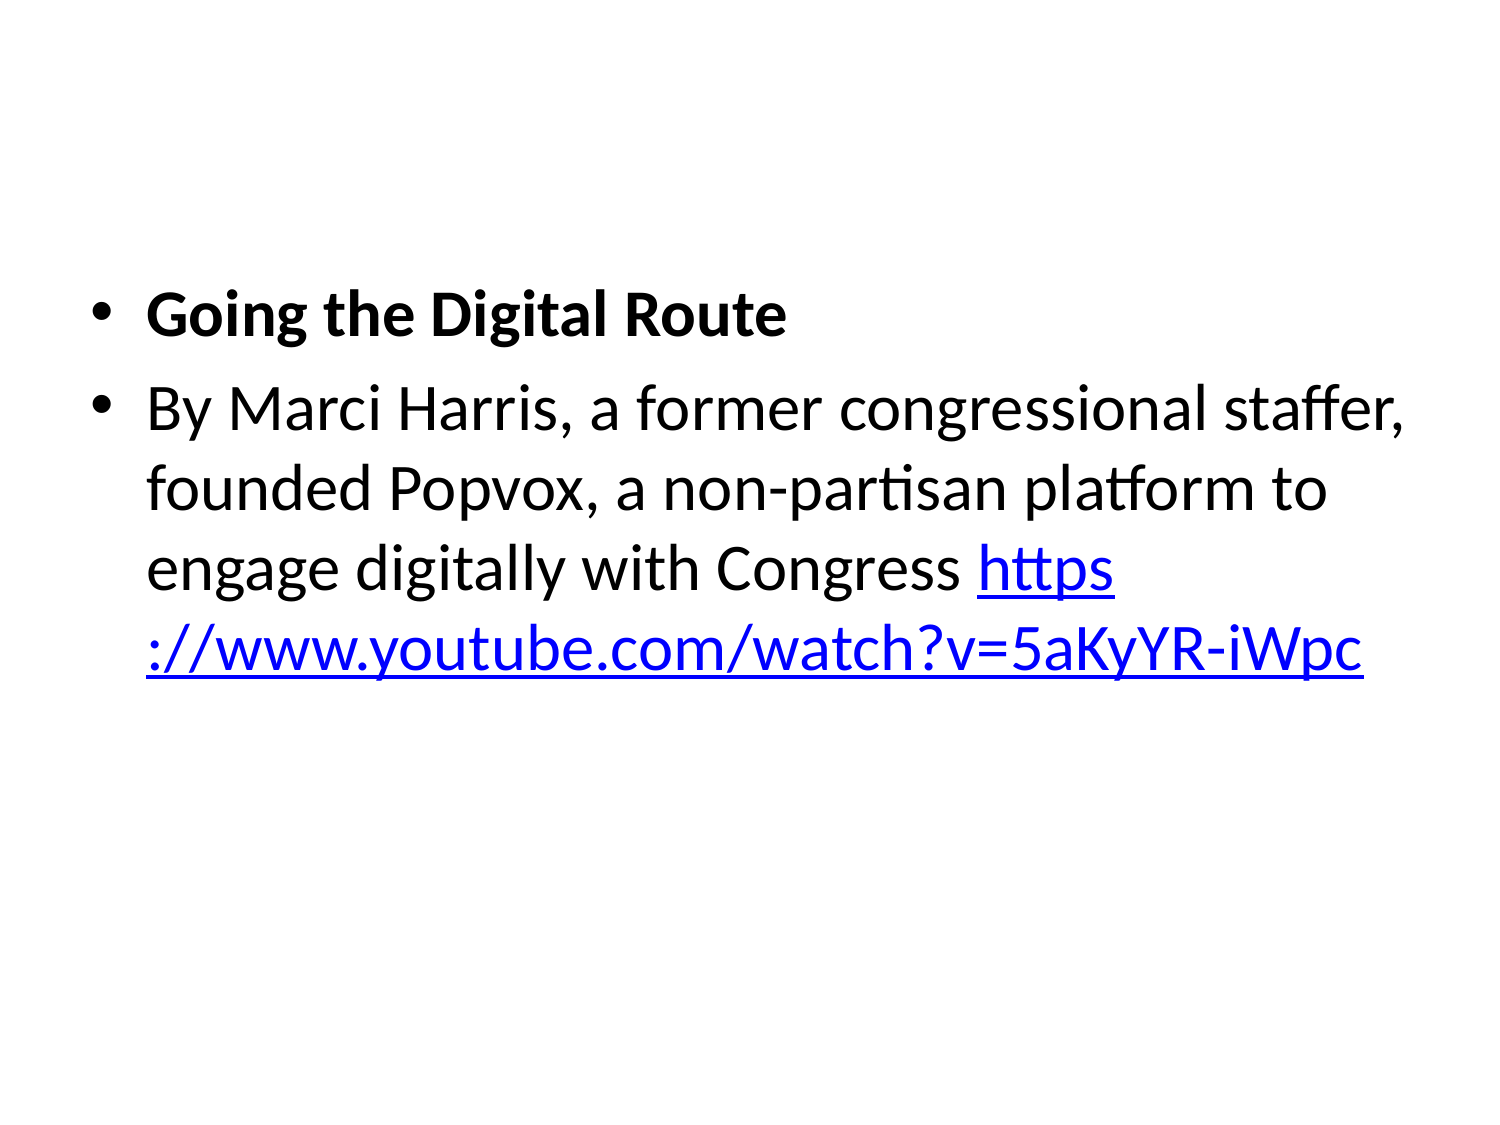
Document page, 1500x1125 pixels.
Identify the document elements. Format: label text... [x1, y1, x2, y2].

list Going the Digital Route By Marci Harris, a former congressional staffer, founded Popvox, a non-partisan platform to engage digitally with Congress https://www.youtube.com/watch?v=5aKyYR-iWpc [75, 262, 1425, 1005]
